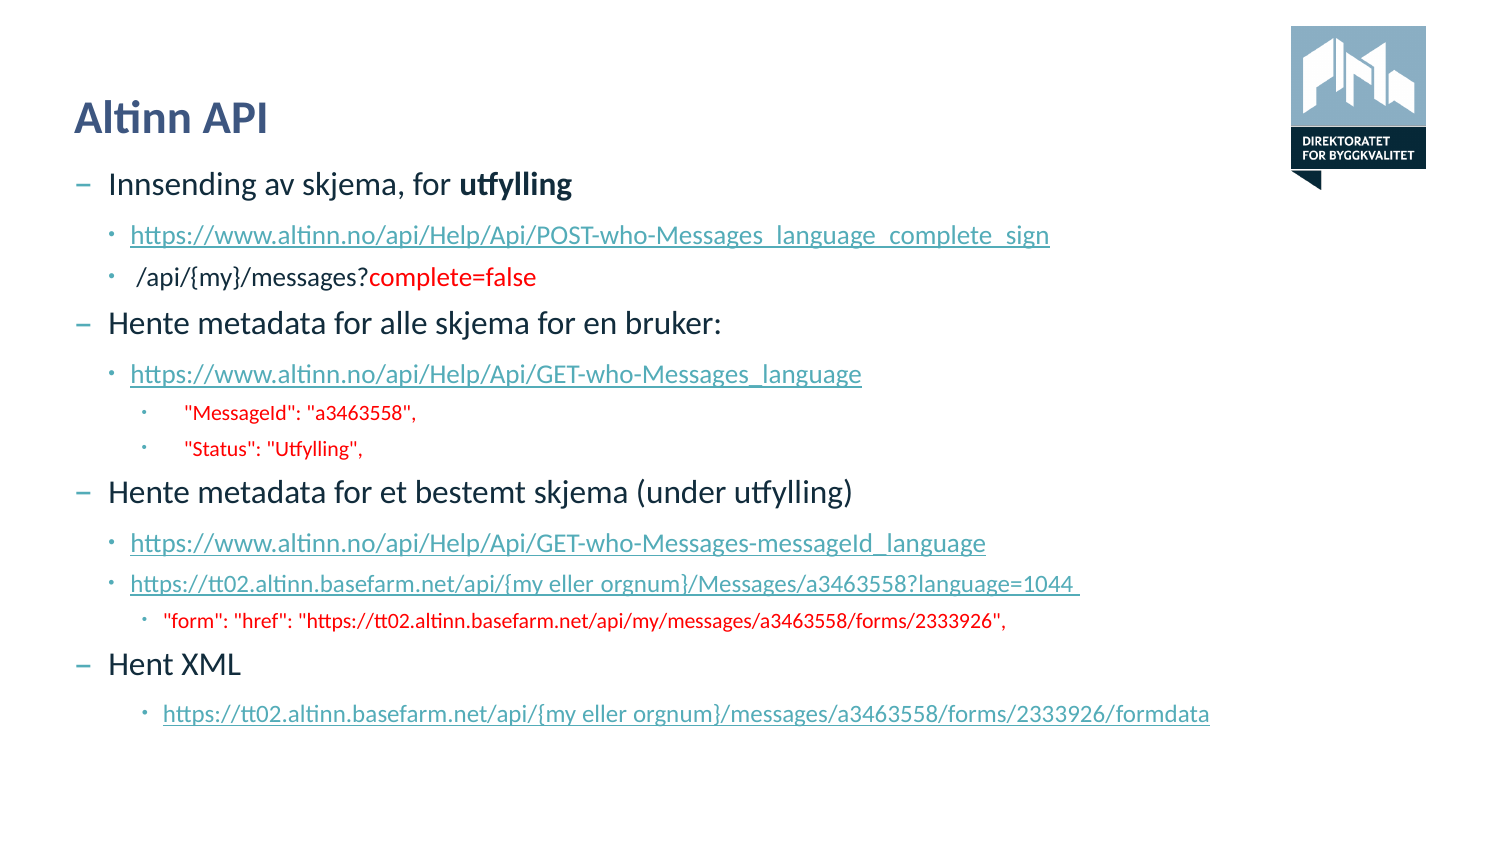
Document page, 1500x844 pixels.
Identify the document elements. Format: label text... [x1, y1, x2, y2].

picture [1291, 26, 1426, 190]
list Innsending av skjema, for utfylling https://www.altinn.no/api/Help/Api/POST-who-Messages_language_complete_sign /api/{my}/messages?complete=false Hente metadata for alle skjema for en bruker: https://www.altinn.no/api/Help/Api/GET-who-Messages_language "MessageId": "a3463558", "Status": "Utfylling", Hente metadata for et bestemt skjema (under utfylling) https://www.altinn.no/api/Help/Api/GET-who-Messages-messageId_language https://tt02.altinn.basefarm.net/api/{my eller orgnum}/Messages/a3463558?language=1044 "form": "href": "https://tt02.altinn.basefarm.net/api/my/messages/a3463558/forms/2333926", Hent XML https://tt02.altinn.basefarm.net/api/{my eller orgnum}/messages/a3463558/forms/2333926/formdata [75, 161, 1425, 812]
title Altinn API [74, 0, 1258, 143]
